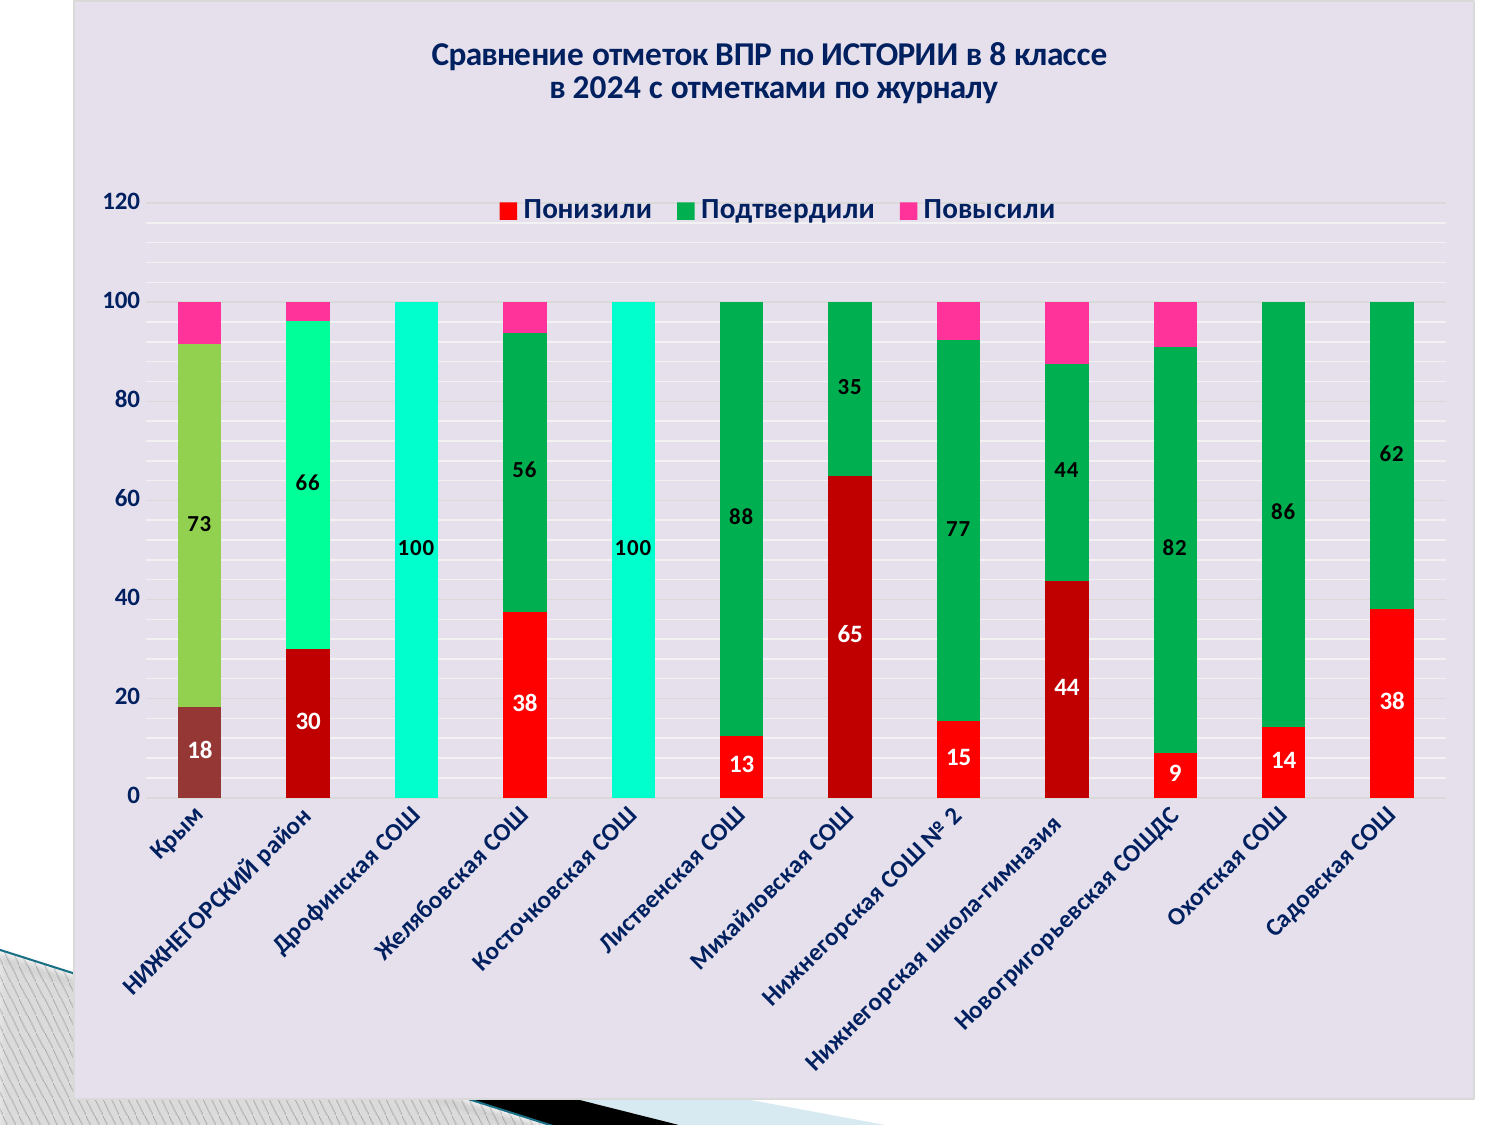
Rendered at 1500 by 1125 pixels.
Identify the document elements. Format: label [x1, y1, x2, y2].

chart [73, 0, 1476, 1101]
